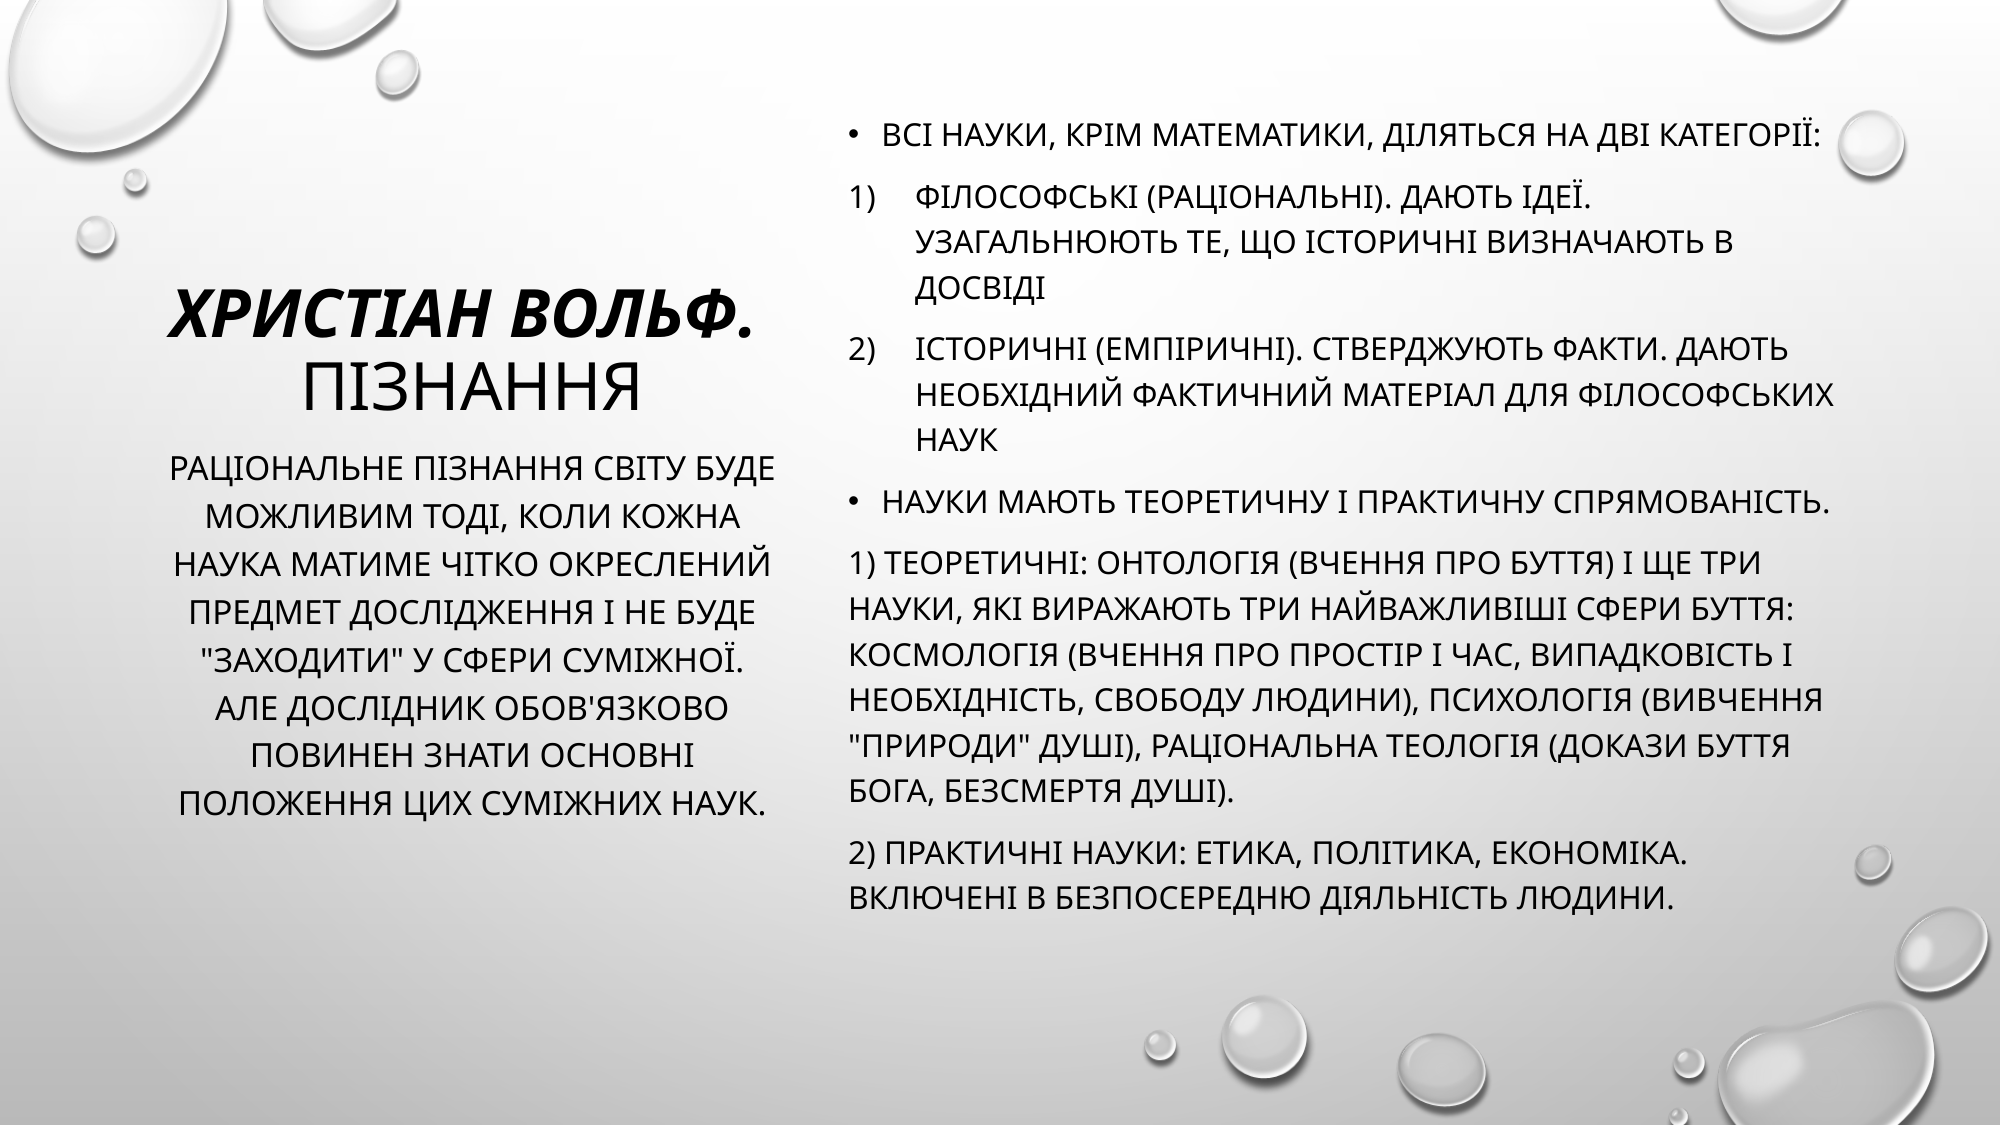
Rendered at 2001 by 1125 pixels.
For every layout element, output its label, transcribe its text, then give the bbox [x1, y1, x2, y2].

picture [0, 0, 2000, 1125]
title Христіан Вольф. пізнання [149, 99, 796, 431]
list Всі науки, крім математики, діляться на дві категорії: філософські (раціональні). дають ідеї. Узагальнюють те, що історичні визначають в досвіді історичні (емпіричні). стверджують факти. дають необхідний фактичний матеріал для філософських наук Науки мають теоретичну і практичну спрямованість. 1) Теоретичні: онтологія (вчення про буття) і ще три науки, які виражають три найважливіші сфери буття: космологія (вчення про простір і час, випадковість і необхідність, свободу людини), психологія (вивчення "природи" душі), раціональна теологія (докази буття Бога, безсмертя душі). 2) Практичні науки: етика, політика, економіка. включені в безпосередню діяльність людини. [833, 99, 1851, 950]
list Раціональне пізнання світу буде можливим тоді, коли кожна наука матиме чітко окреслений предмет дослідження і не буде "заходити" у сфери суміжної. Але дослідник обов'язково повинен знати основні положення цих суміжних наук. [149, 431, 796, 950]
